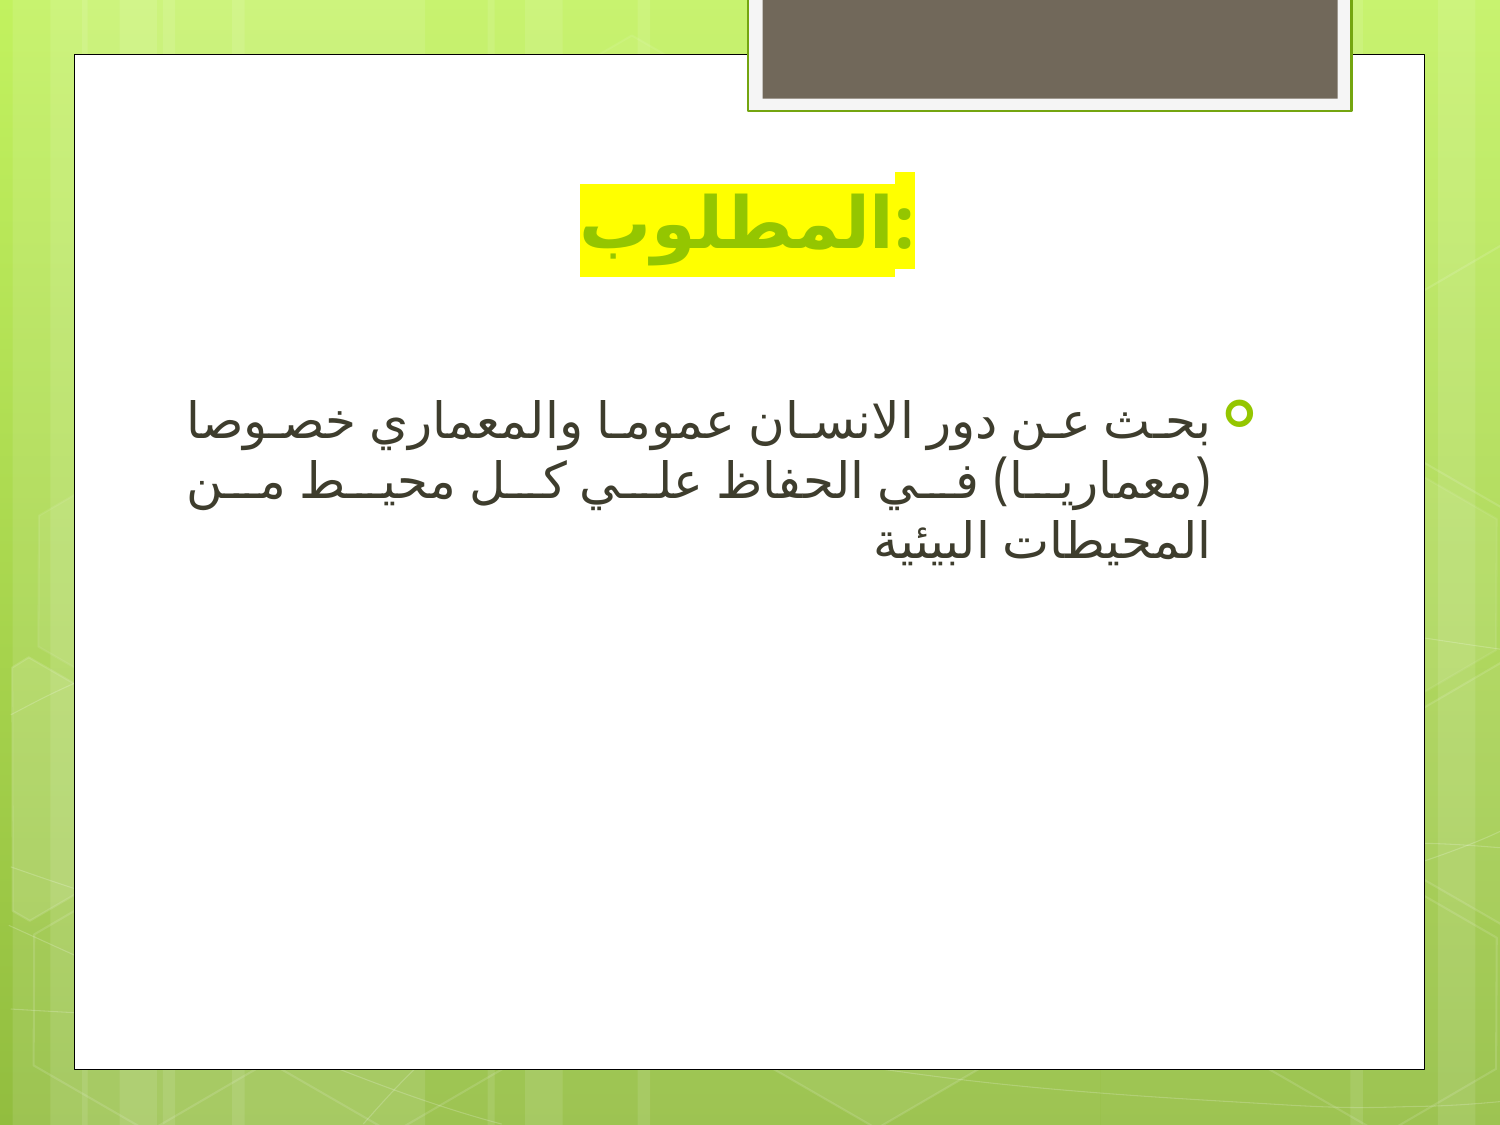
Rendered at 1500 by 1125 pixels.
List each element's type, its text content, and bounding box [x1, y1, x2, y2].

title المطلوب: [171, 168, 1324, 357]
list بحث عن دور الانسان عموما والمعماري خصوصا (معماريا) في الحفاظ علي كل محيط من المحيطات البيئية [171, 381, 1283, 957]
